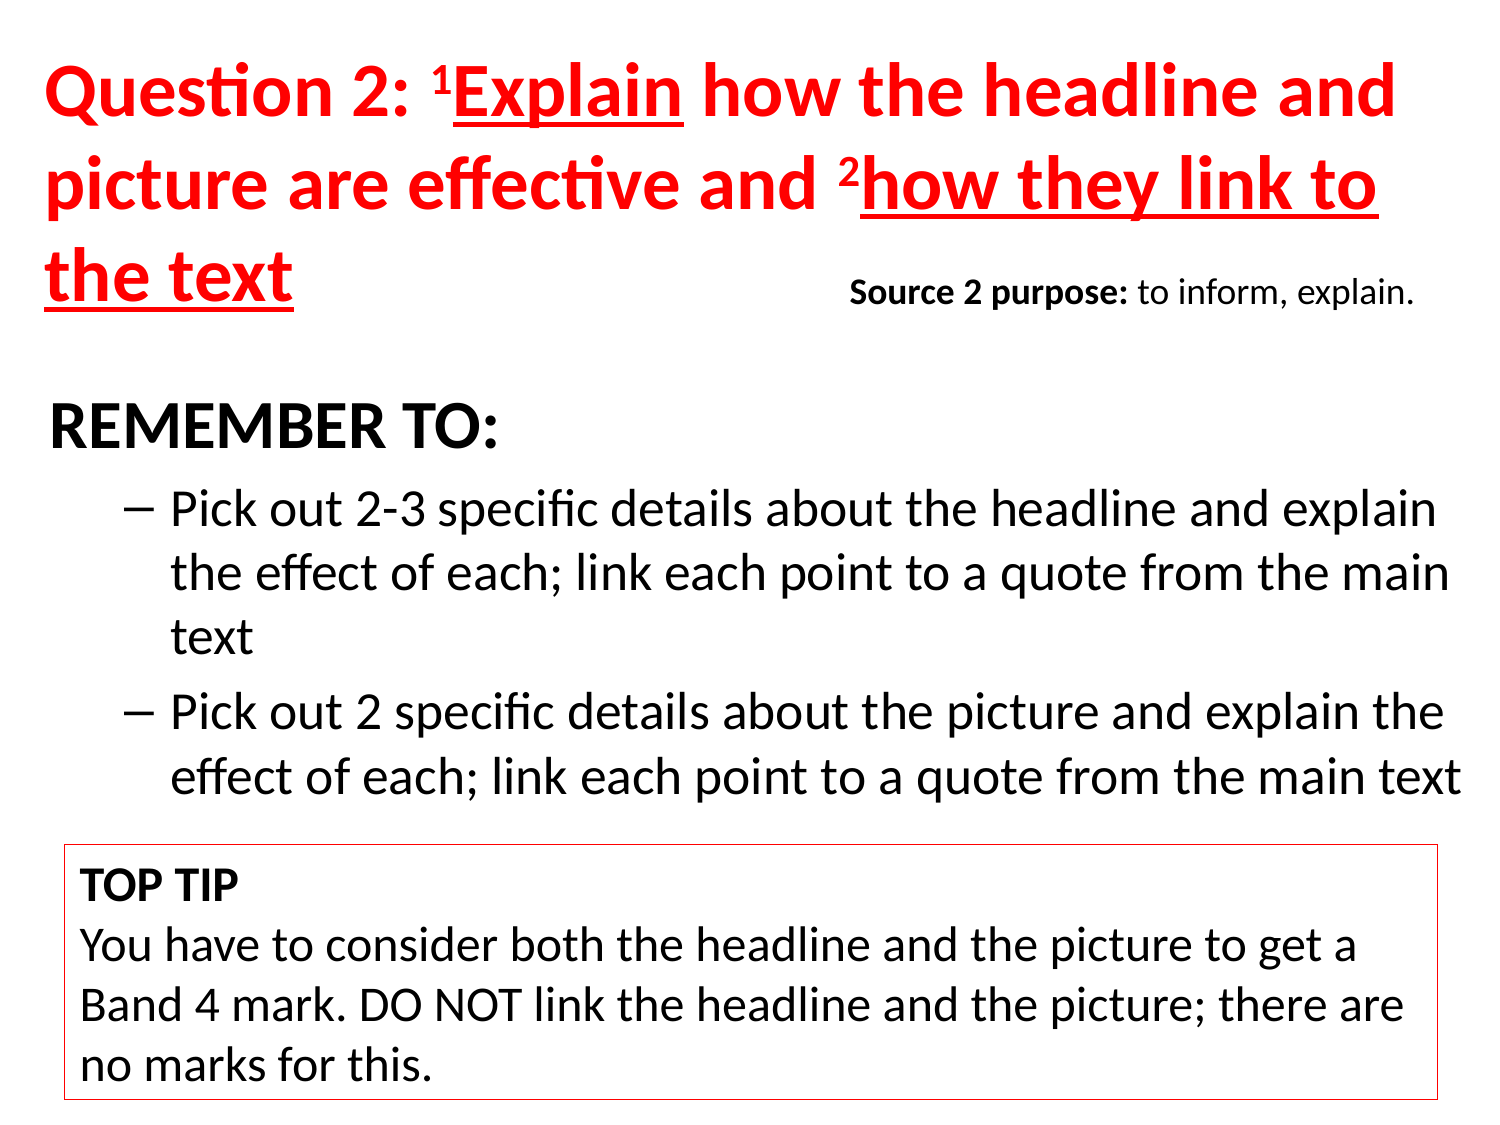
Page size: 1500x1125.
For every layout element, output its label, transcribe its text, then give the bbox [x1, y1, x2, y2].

text_box TOP TIP You have to consider both the headline and the picture to get a Band 4 mark. DO NOT link the headline and the picture; there are no marks for this. [64, 844, 1438, 1100]
title Question 2: 1Explain how the headline and picture are effective and 2how they link to the text [29, 30, 1483, 327]
list REMEMBER TO: Pick out 2-3 specific details about the headline and explain the effect of each; link each point to a quote from the main text Pick out 2 specific details about the picture and explain the effect of each; link each point to a quote from the main text [34, 371, 1486, 839]
text_box Source 2 purpose: to inform, explain. [834, 259, 1438, 320]
